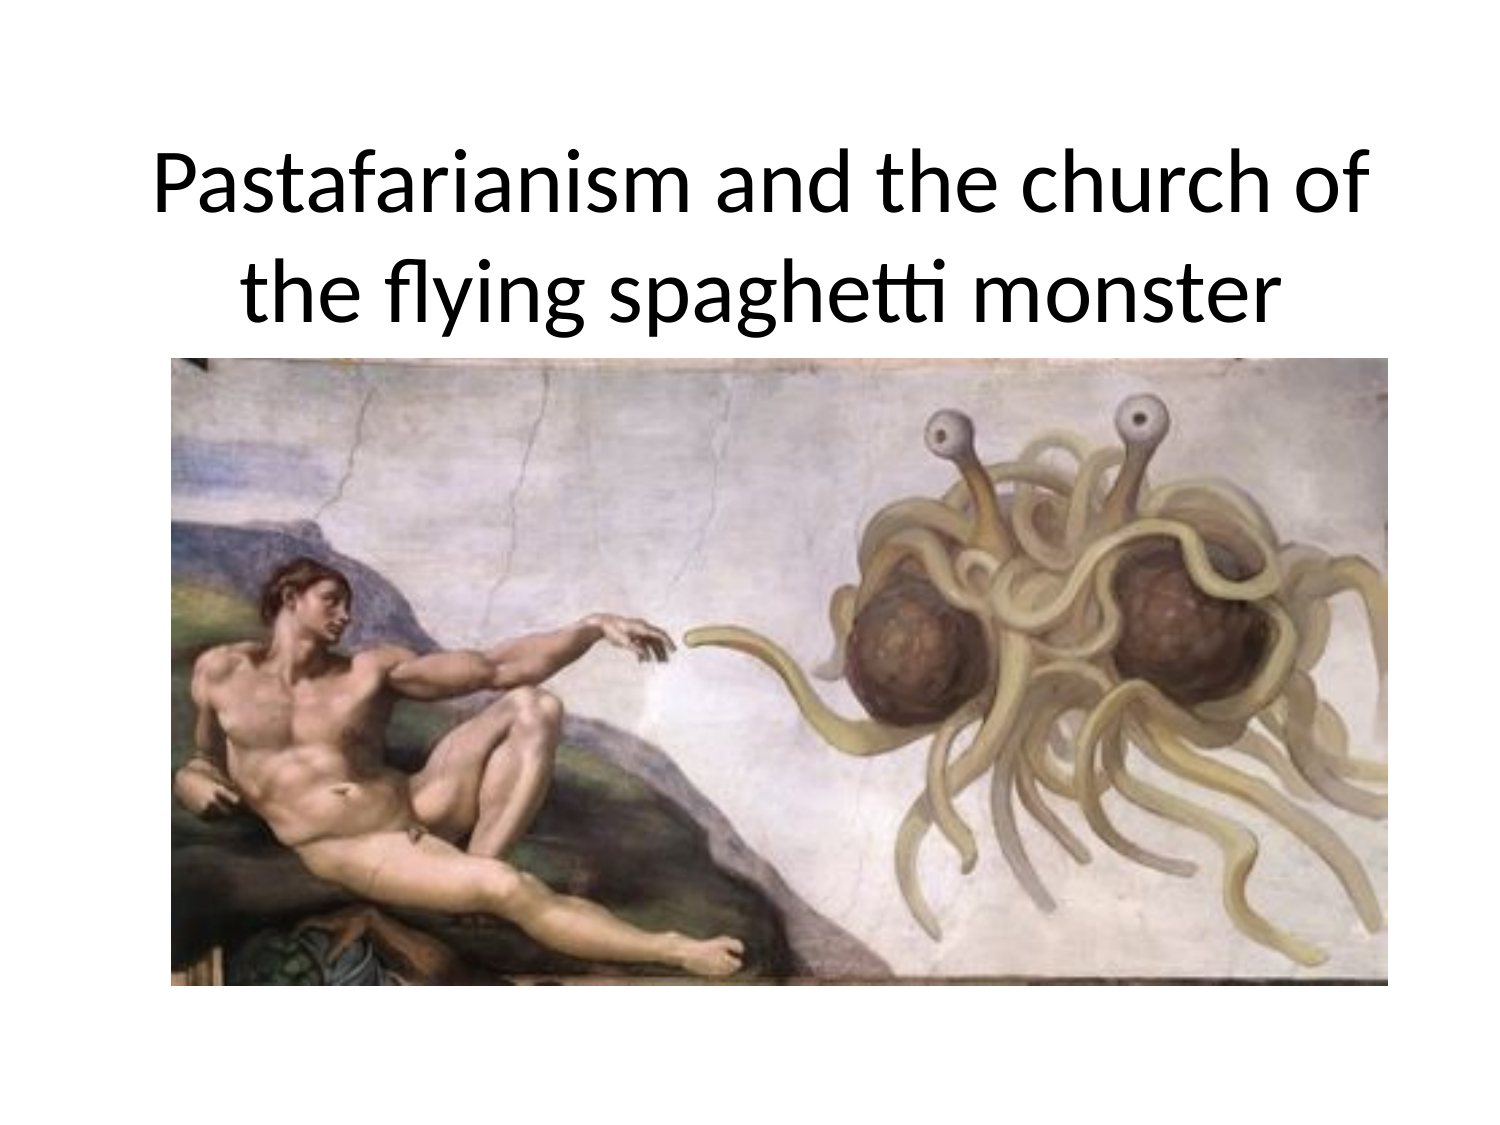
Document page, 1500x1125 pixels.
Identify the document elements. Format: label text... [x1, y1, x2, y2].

text_box Pastafarianism and the church of the flying spaghetti monster [135, 113, 1388, 349]
picture [170, 358, 1389, 986]
